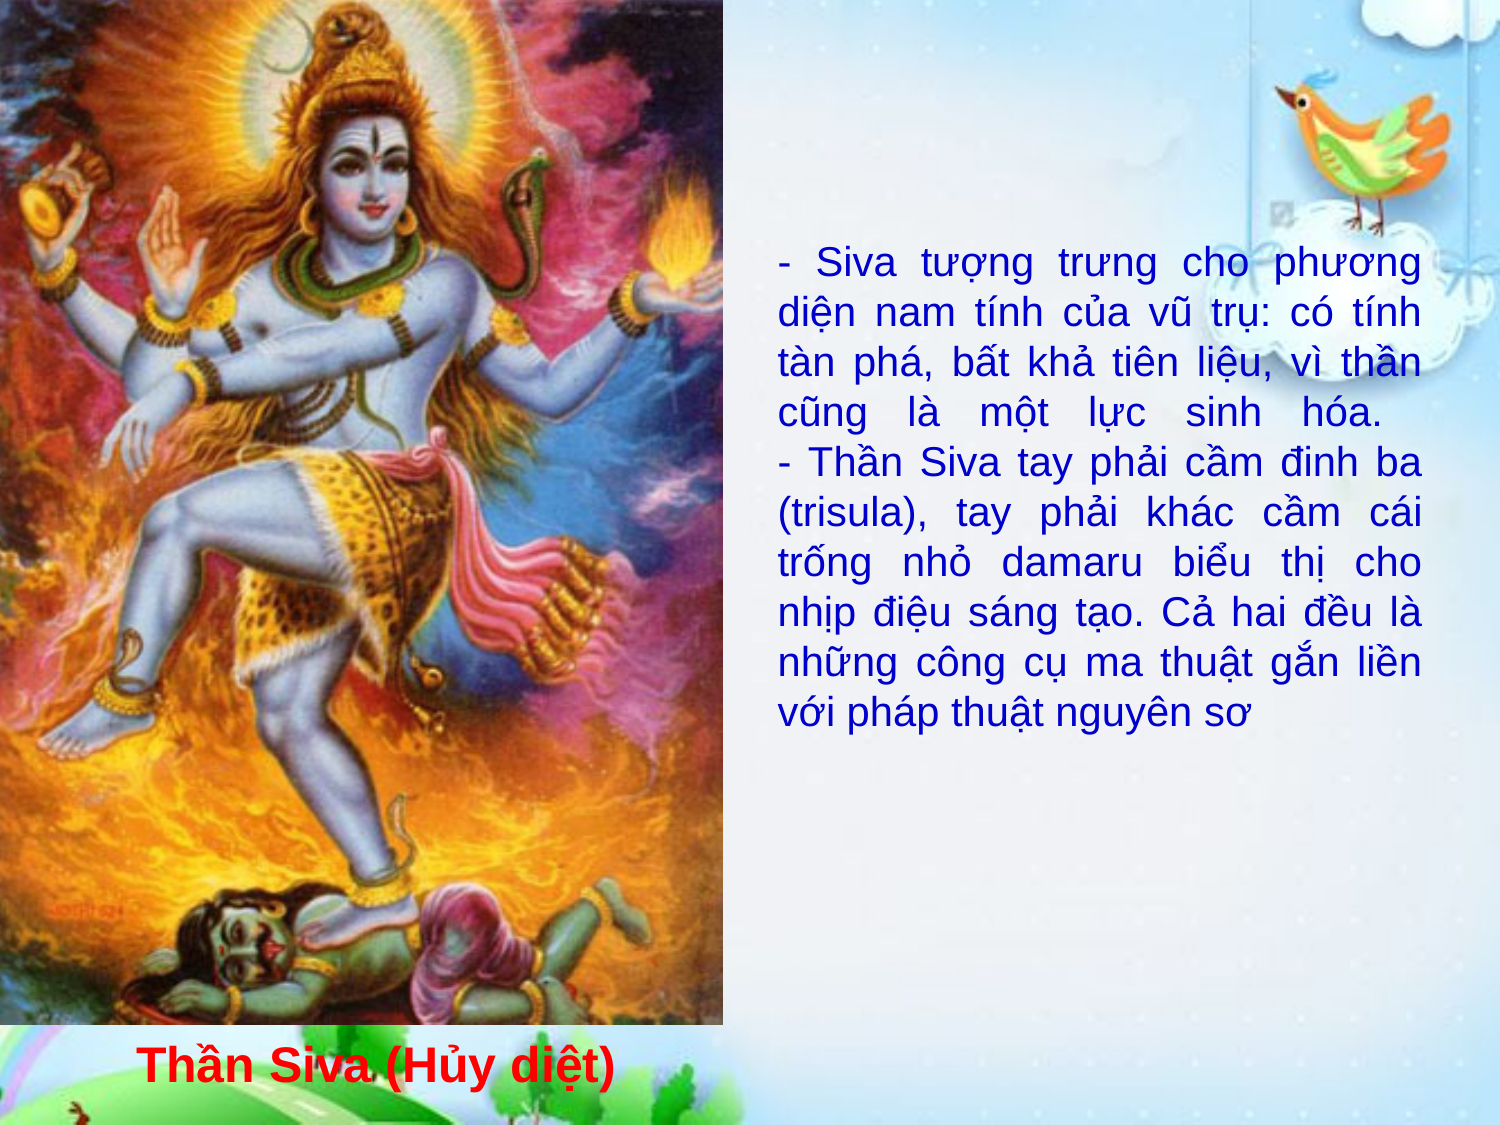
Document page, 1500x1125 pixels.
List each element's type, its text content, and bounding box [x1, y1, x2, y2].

picture [0, 0, 1500, 1125]
list Thần Siva (Hủy diệt) [0, 1031, 725, 1125]
title - Siva tượng trưng cho phương diện nam tính của vũ trụ: có tính tàn phá, bất khả tiên liệu, vì thần cũng là một lực sinh hóa. - Thần Siva tay phải cầm đinh ba (trisula), tay phải khác cầm cái trống nhỏ damaru biểu thị cho nhịp điệu sáng tạo. Cả hai đều là những công cụ ma thuật gắn liền với pháp thuật nguyên sơ [762, 99, 1438, 871]
